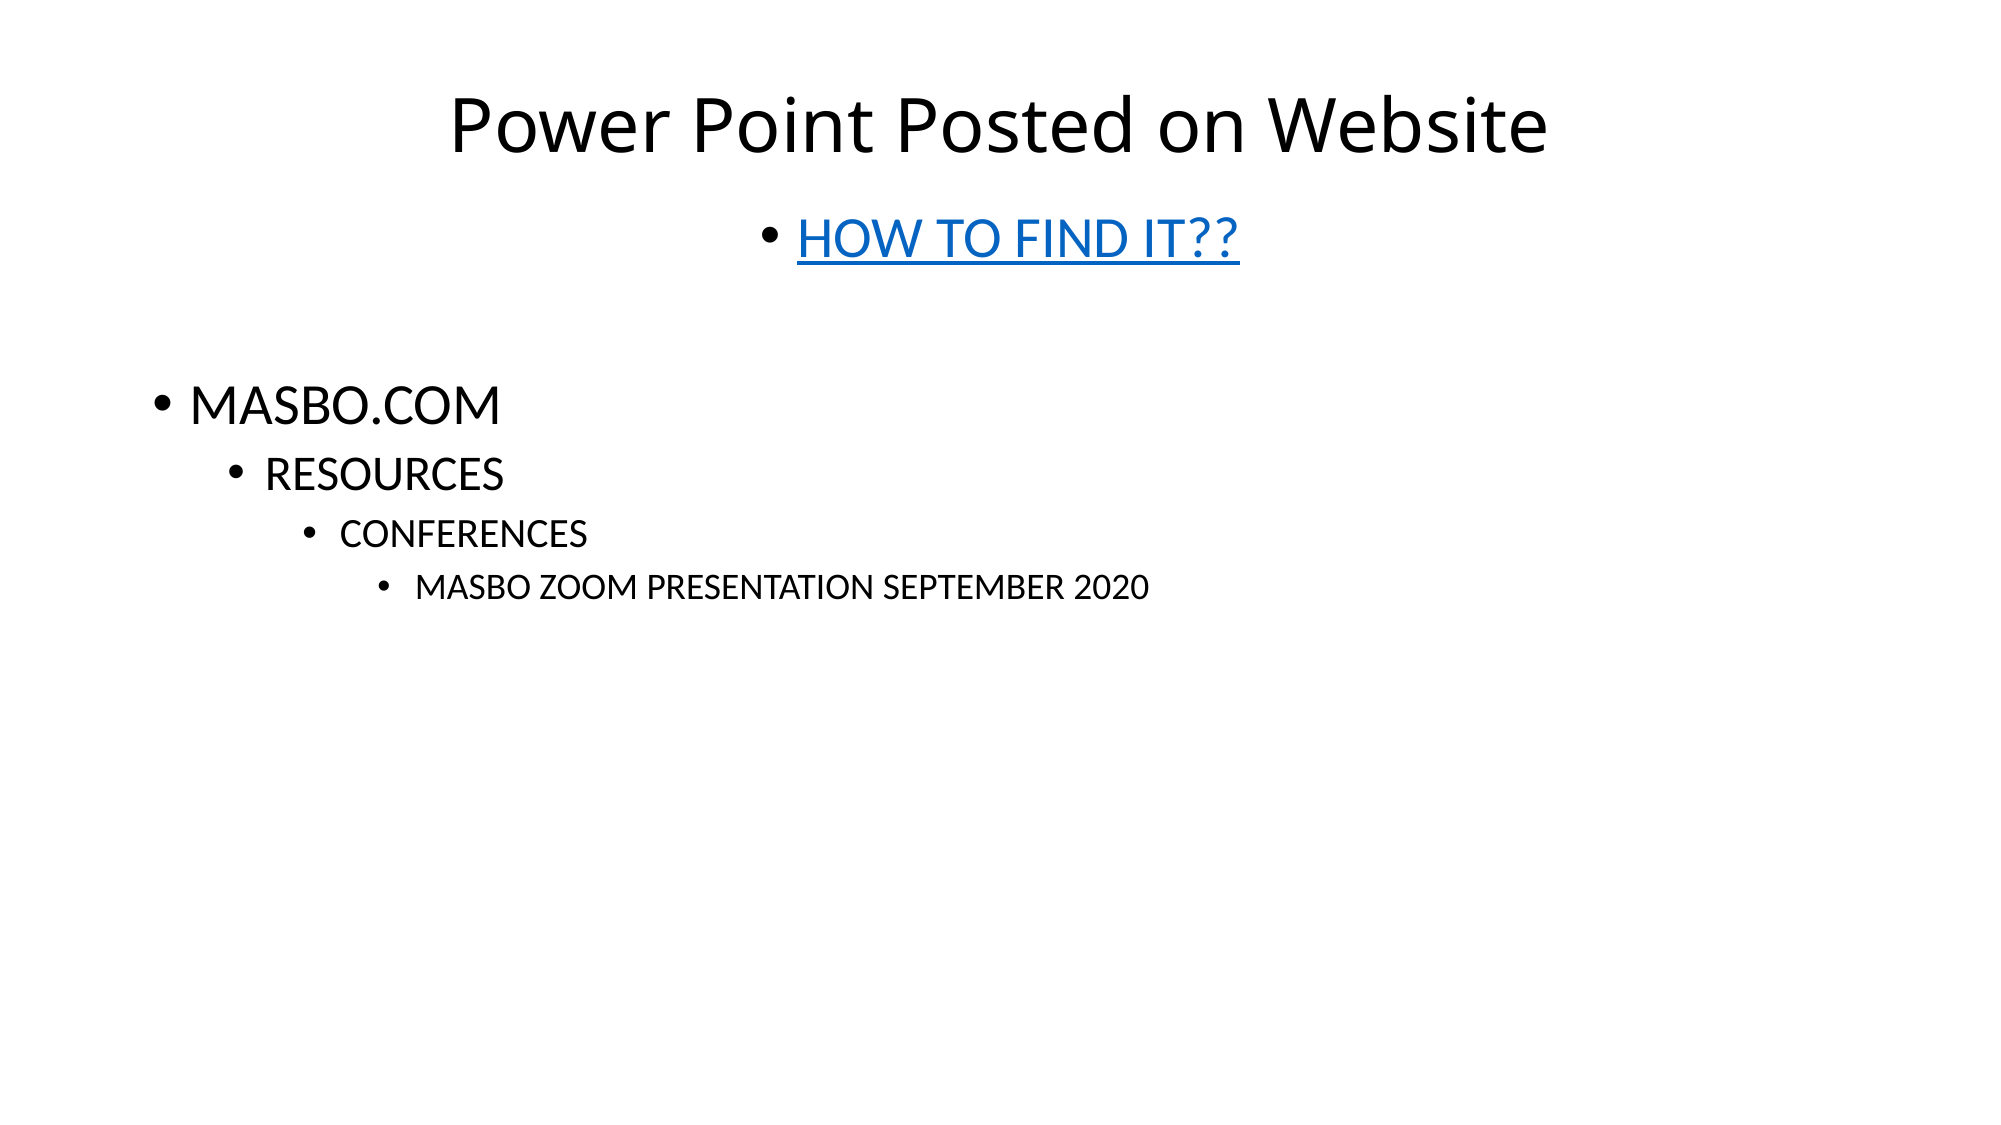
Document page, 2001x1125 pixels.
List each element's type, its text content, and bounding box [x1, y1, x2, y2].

title Power Point Posted on Website [137, 79, 1863, 177]
list HOW TO FIND IT?? MASBO.COM RESOURCES CONFERENCES MASBO ZOOM PRESENTATION SEPTEMBER 2020 [137, 199, 1863, 1014]
